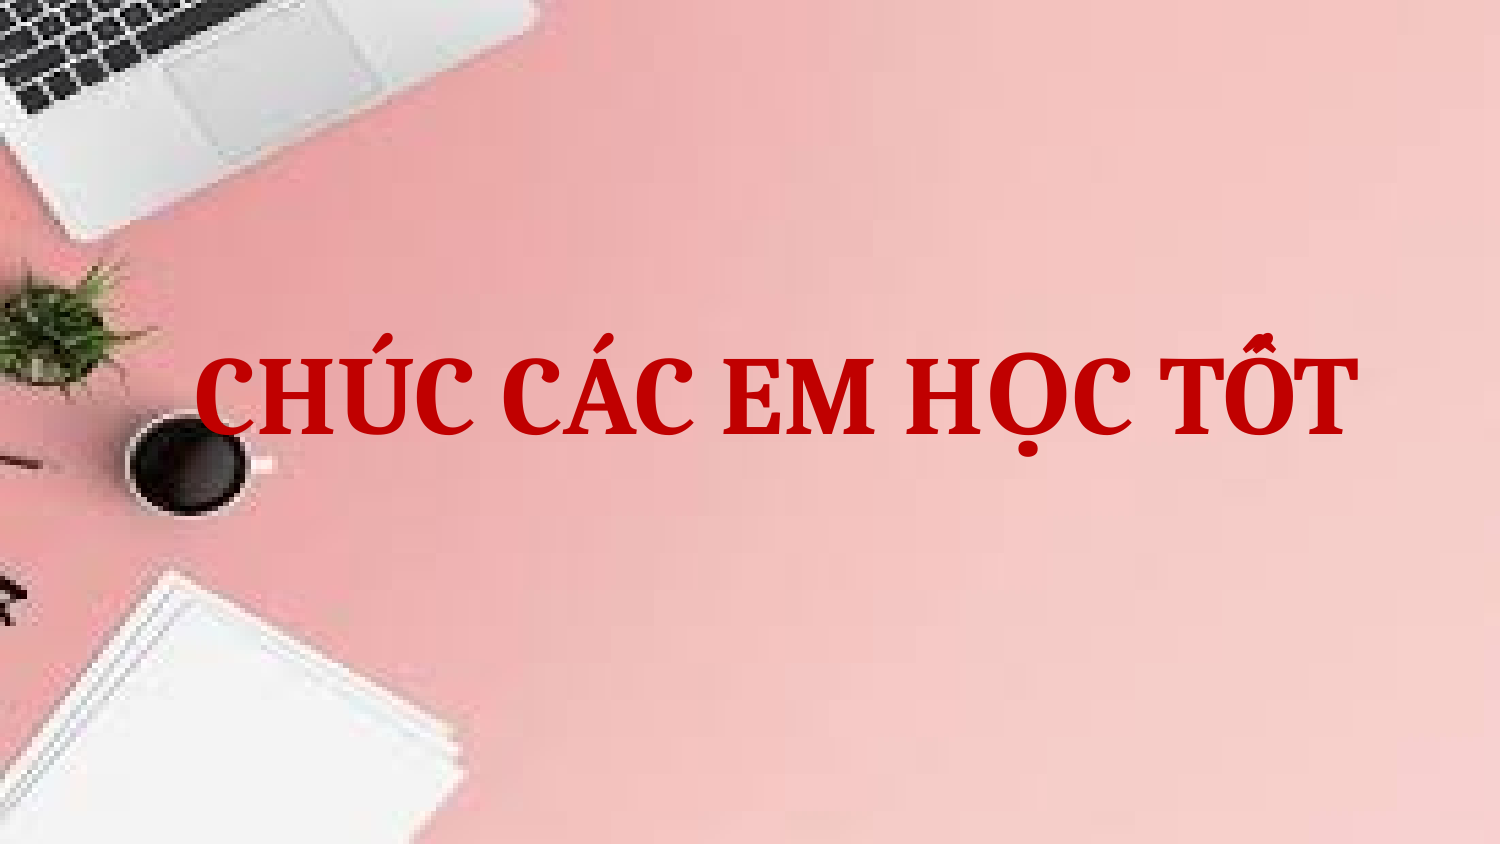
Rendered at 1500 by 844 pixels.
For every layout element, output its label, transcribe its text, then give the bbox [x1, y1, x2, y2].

text_box CHÚC CÁC EM HỌC TỐT [179, 314, 1375, 465]
